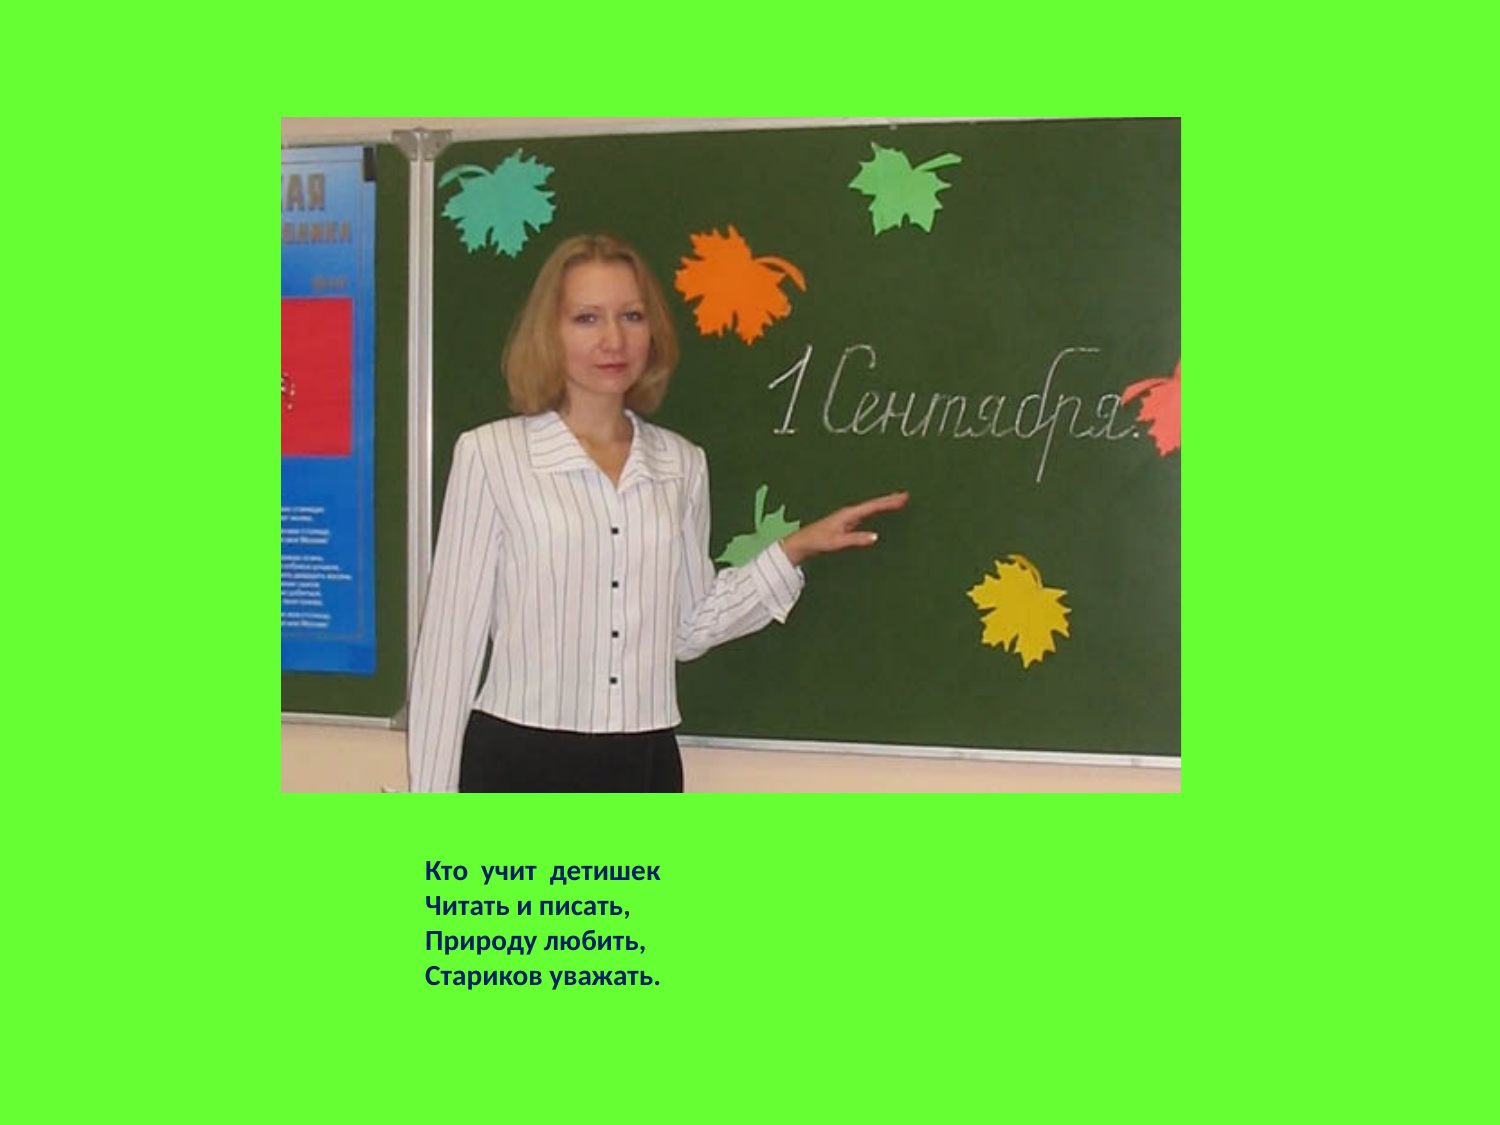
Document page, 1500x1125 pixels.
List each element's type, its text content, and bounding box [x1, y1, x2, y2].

list Кто учит детишек Читать и писать, Природу любить, Стариков уважать. [410, 843, 1149, 1032]
picture [280, 116, 1182, 793]
